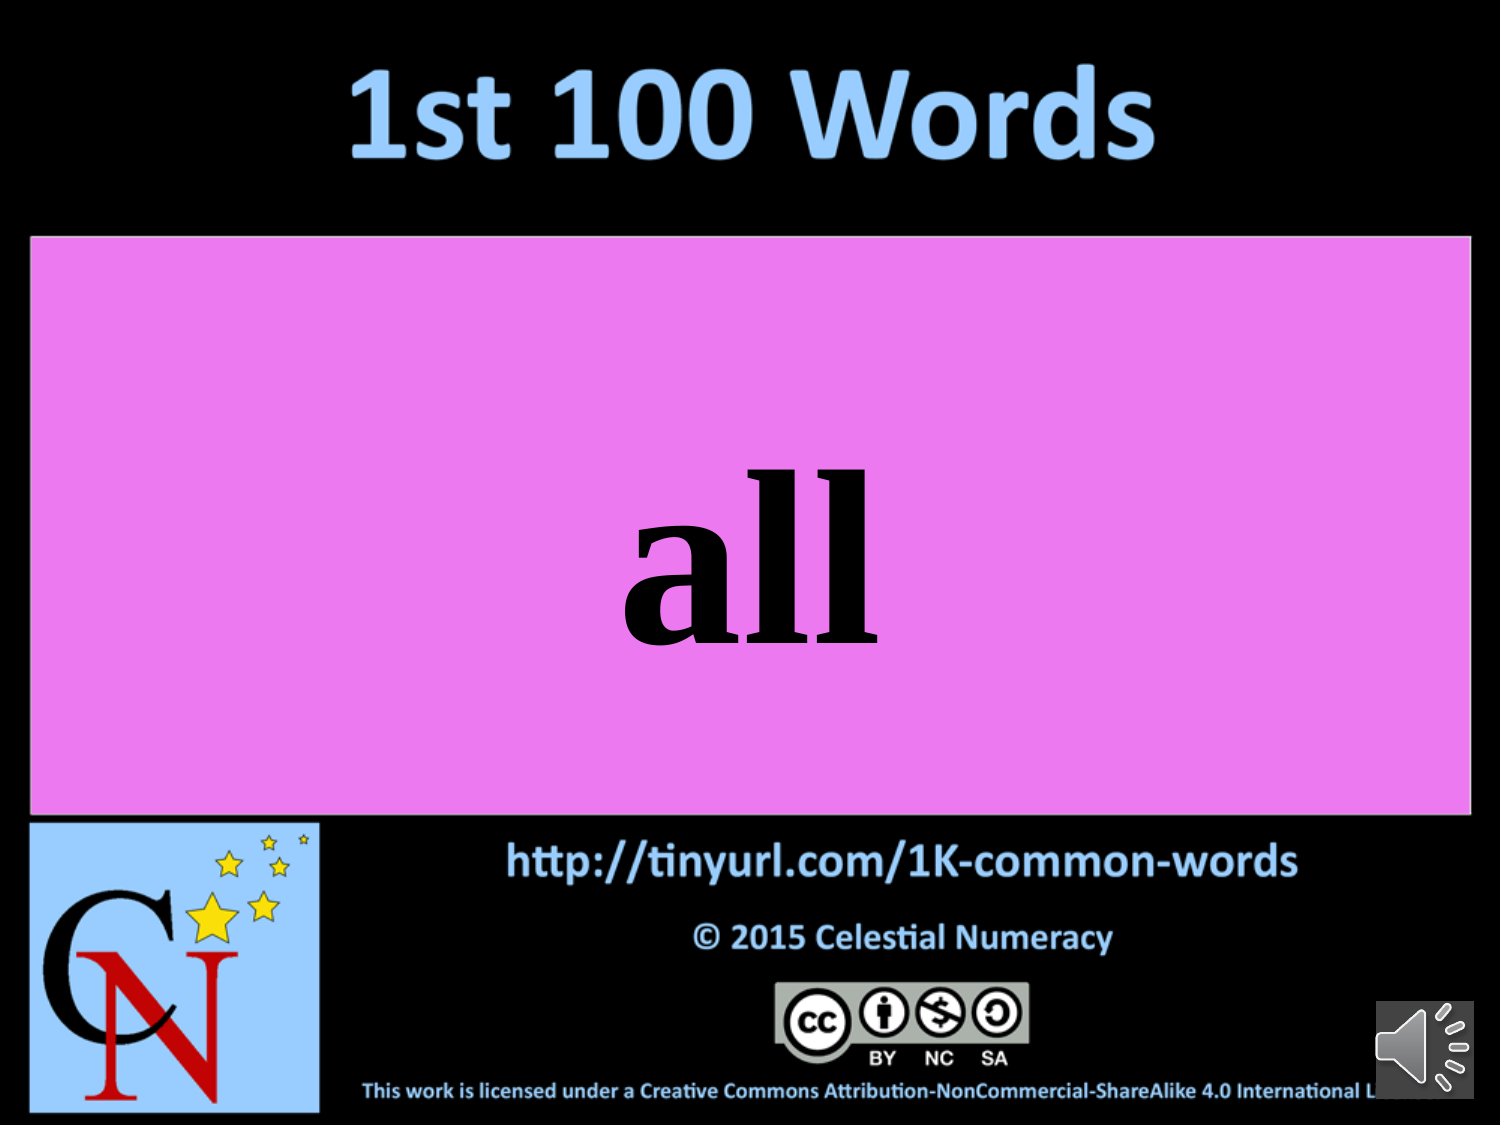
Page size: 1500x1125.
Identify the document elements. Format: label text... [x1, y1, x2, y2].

picture [0, 0, 1500, 1125]
title all [36, 453, 1464, 672]
